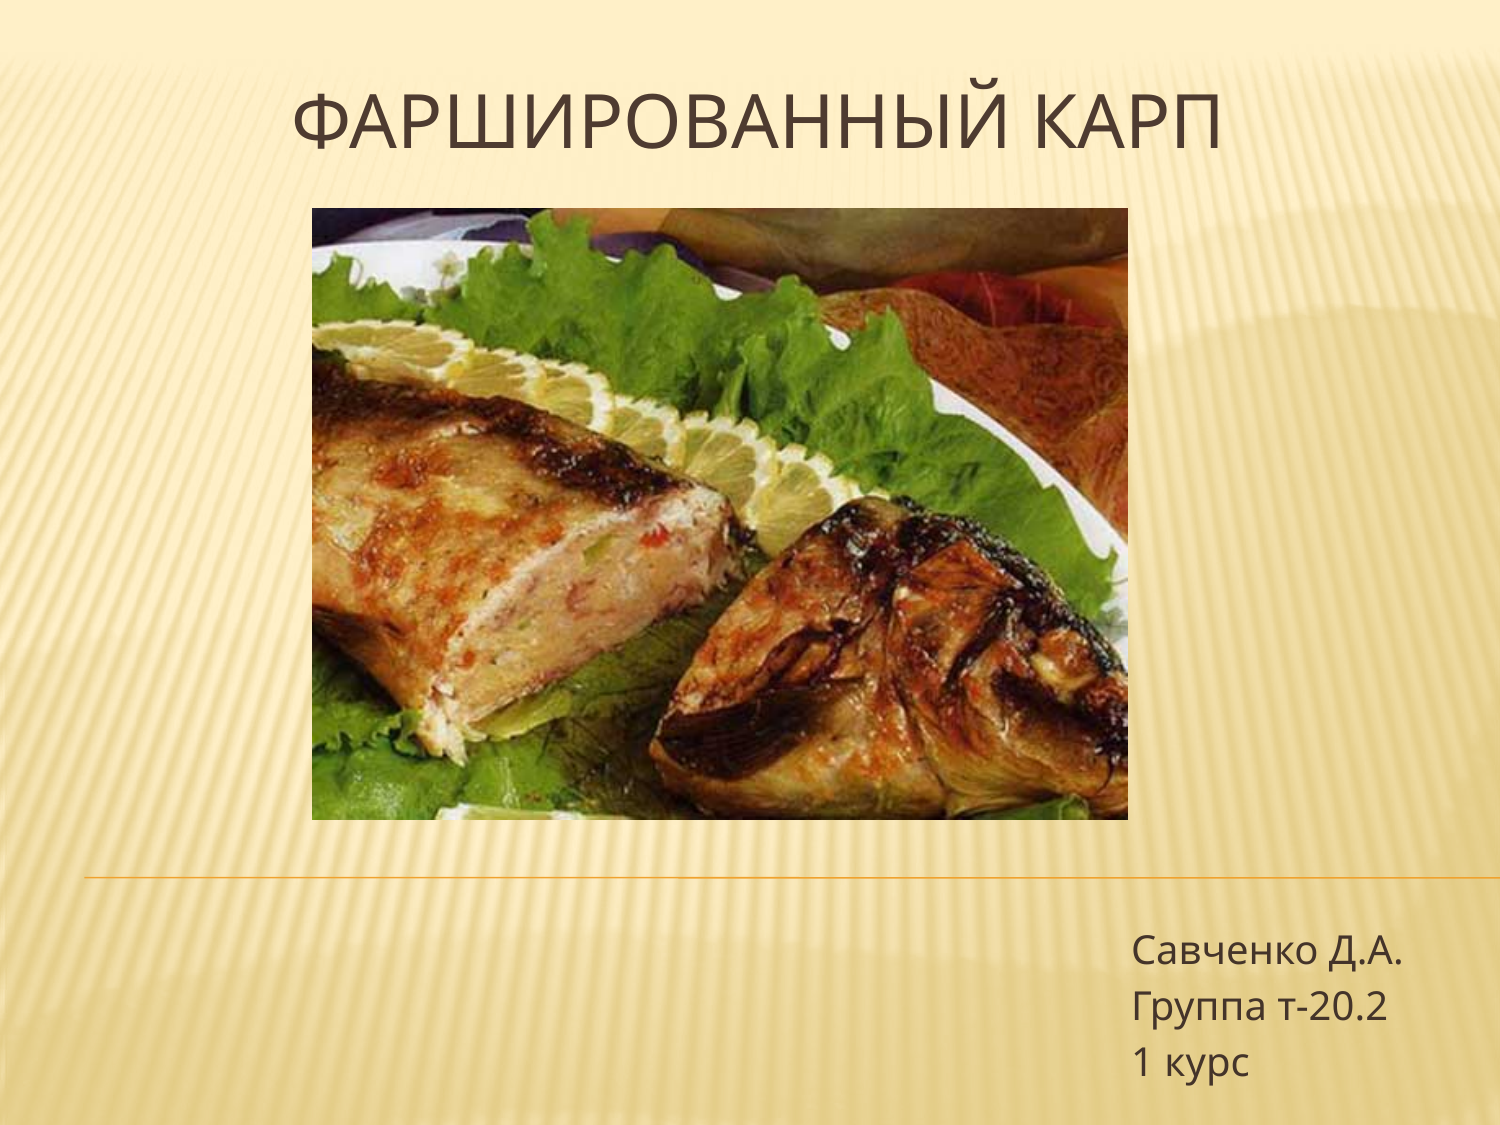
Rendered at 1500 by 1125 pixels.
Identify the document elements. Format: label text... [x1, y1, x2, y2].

picture [312, 207, 1129, 820]
title Фаршированный карп [64, 66, 1453, 267]
subtitle Савченко Д.А. Группа т-20.2 1 курс [1116, 916, 1459, 1094]
